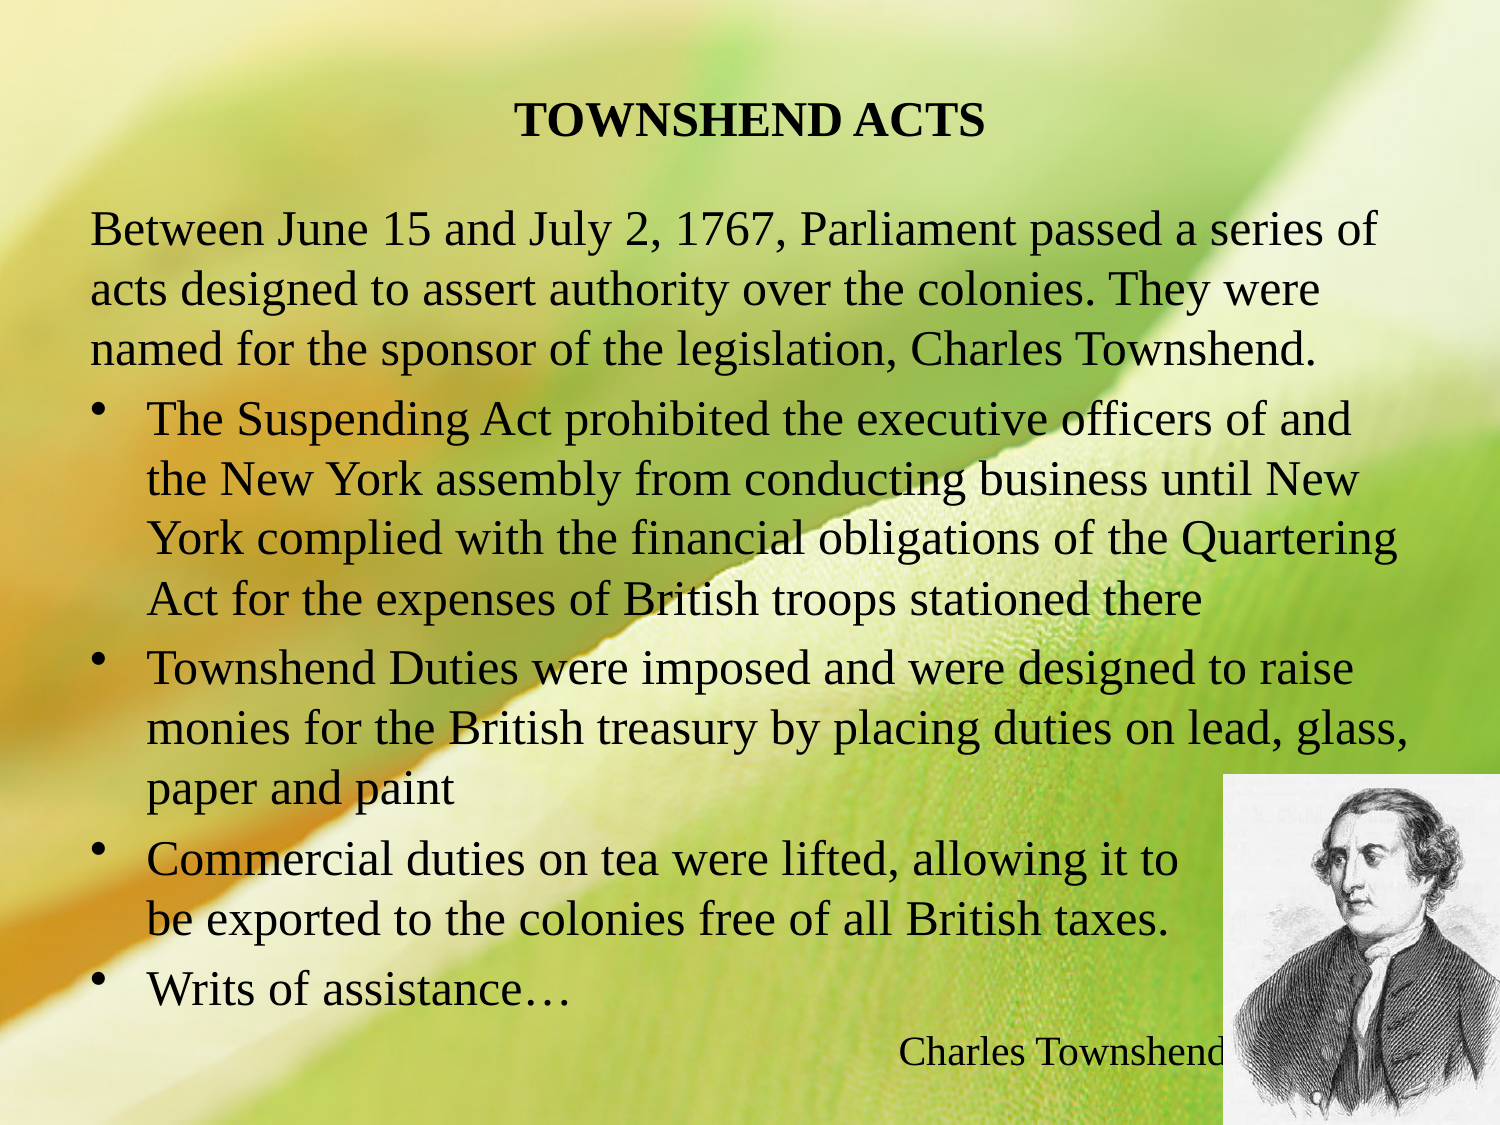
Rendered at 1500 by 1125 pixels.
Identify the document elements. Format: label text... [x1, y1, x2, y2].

title TOWNSHEND ACTS [75, 0, 1425, 187]
list Between June 15 and July 2, 1767, Parliament passed a series of acts designed to assert authority over the colonies. They were named for the sponsor of the legislation, Charles Townshend. The Suspending Act prohibited the executive officers of and the New York assembly from conducting business until New York complied with the financial obligations of the Quartering Act for the expenses of British troops stationed there Townshend Duties were imposed and were designed to raise monies for the British treasury by placing duties on lead, glass, paper and paint Commercial duties on tea were lifted, allowing it to be exported to the colonies free of all British taxes. Writs of assistance… Charles Townshend [75, 187, 1425, 930]
picture [0, 0, 1500, 1125]
